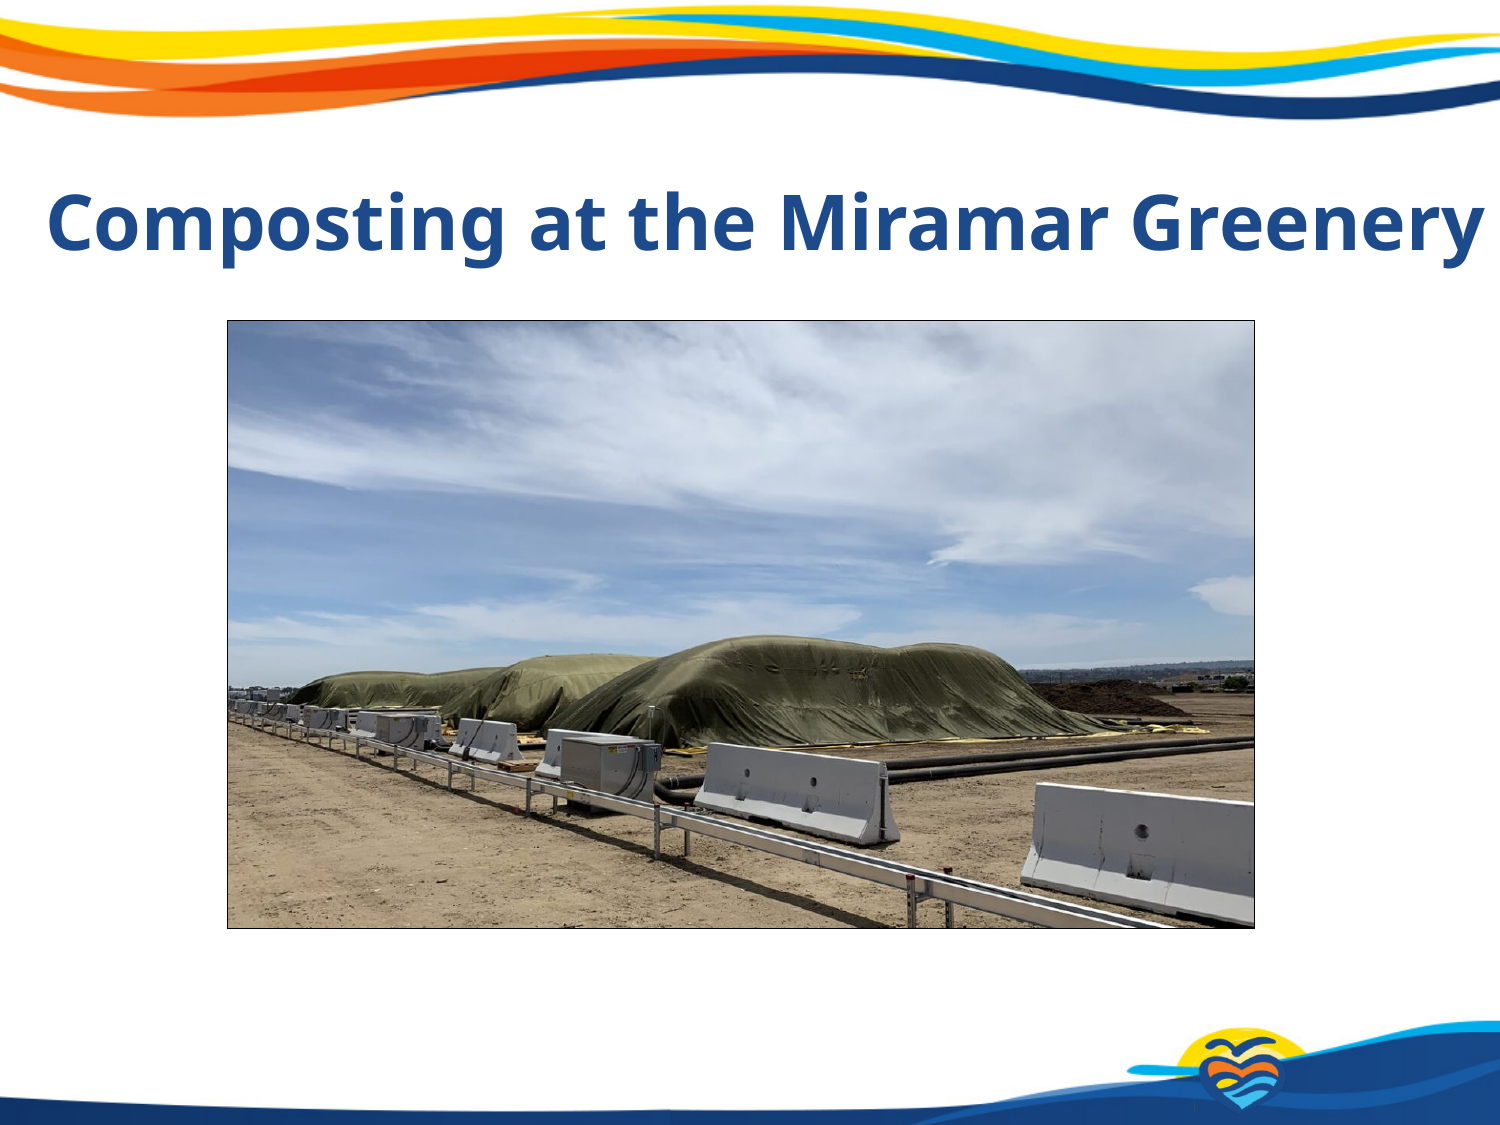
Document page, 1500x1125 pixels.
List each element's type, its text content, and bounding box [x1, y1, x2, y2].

text_box Composting at the Miramar Greenery [30, 166, 1500, 274]
picture [0, 0, 1500, 1125]
